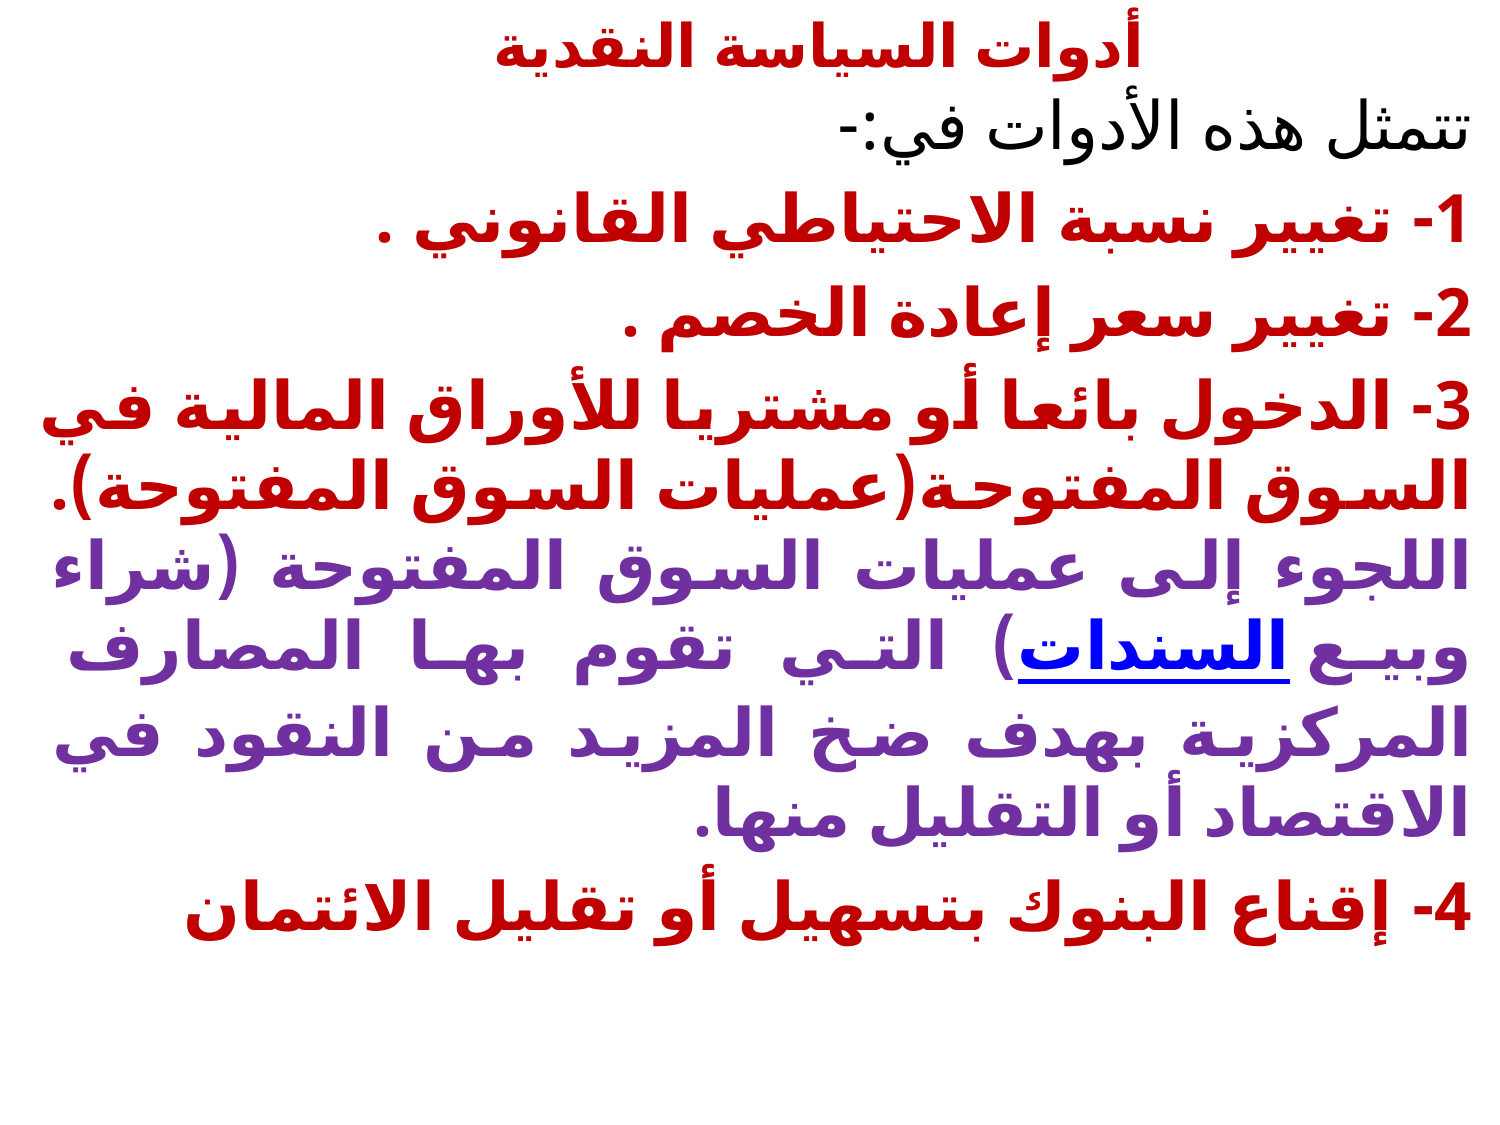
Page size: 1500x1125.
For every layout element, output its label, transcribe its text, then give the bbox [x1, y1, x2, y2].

list تتمثل هذه الأدوات في:- 1- تغيير نسبة الاحتياطي القانوني . 2- تغيير سعر إعادة الخصم . 3- الدخول بائعا أو مشتريا للأوراق المالية في السوق المفتوحة(عمليات السوق المفتوحة). اللجوء إلى عمليات السوق المفتوحة (شراء وبيع السندات) التي تقوم بها المصارف المركزية بهدف ضخ المزيد من النقود في الاقتصاد أو التقليل منها. 4- إقناع البنوك بتسهيل أو تقليل الائتمان [24, 75, 1488, 1100]
title أدوات السياسة النقدية [337, 0, 1300, 75]
